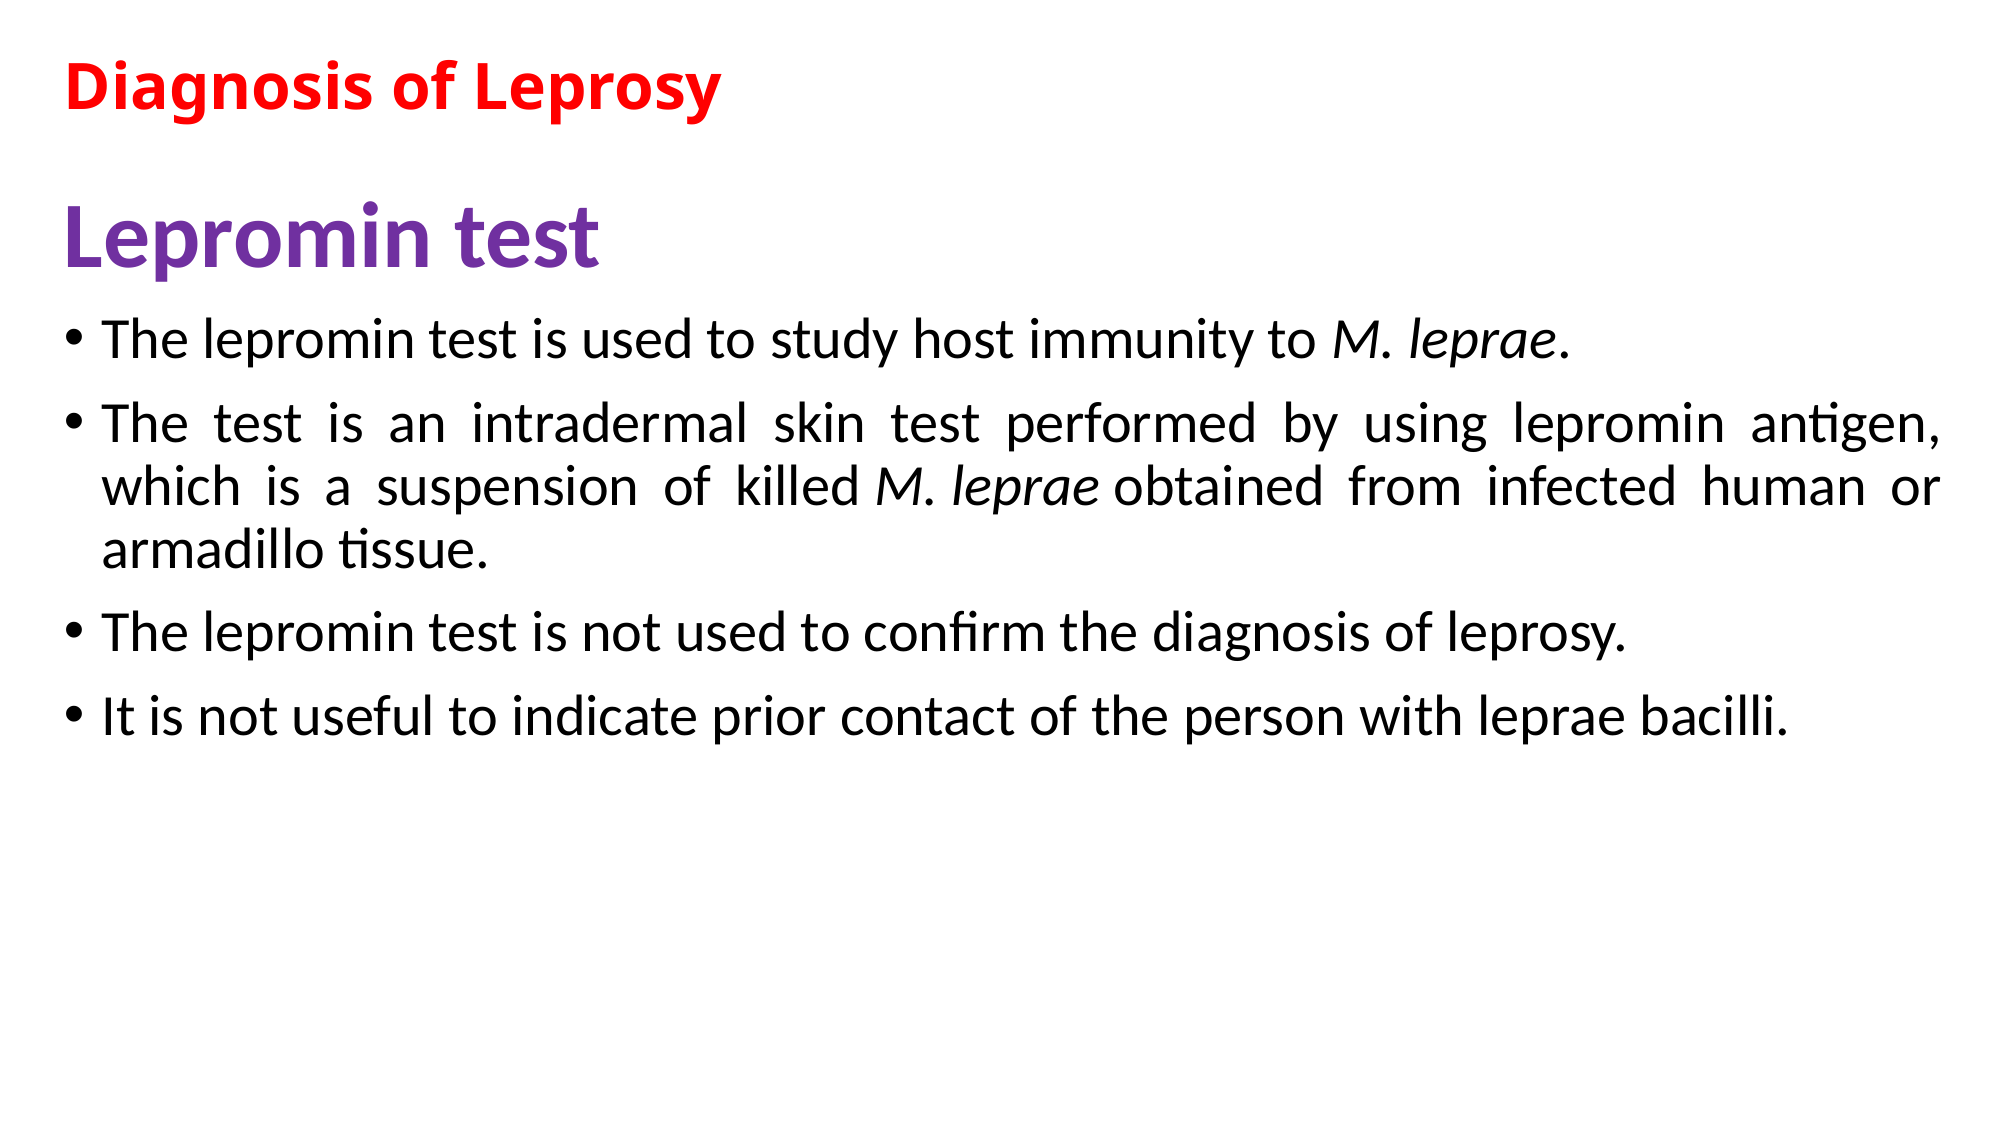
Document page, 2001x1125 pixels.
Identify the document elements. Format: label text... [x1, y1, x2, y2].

list Lepromin test The lepromin test is used to study host immunity to M. leprae. The test is an intradermal skin test performed by using lepromin antigen, which is a suspension of killed M. leprae obtained from infected human or armadillo tissue. The lepromin test is not used to confirm the diagnosis of leprosy. It is not useful to indicate prior contact of the person with leprae bacilli. [48, 178, 1957, 893]
text_box Diagnosis of Leprosy [48, 28, 794, 150]
